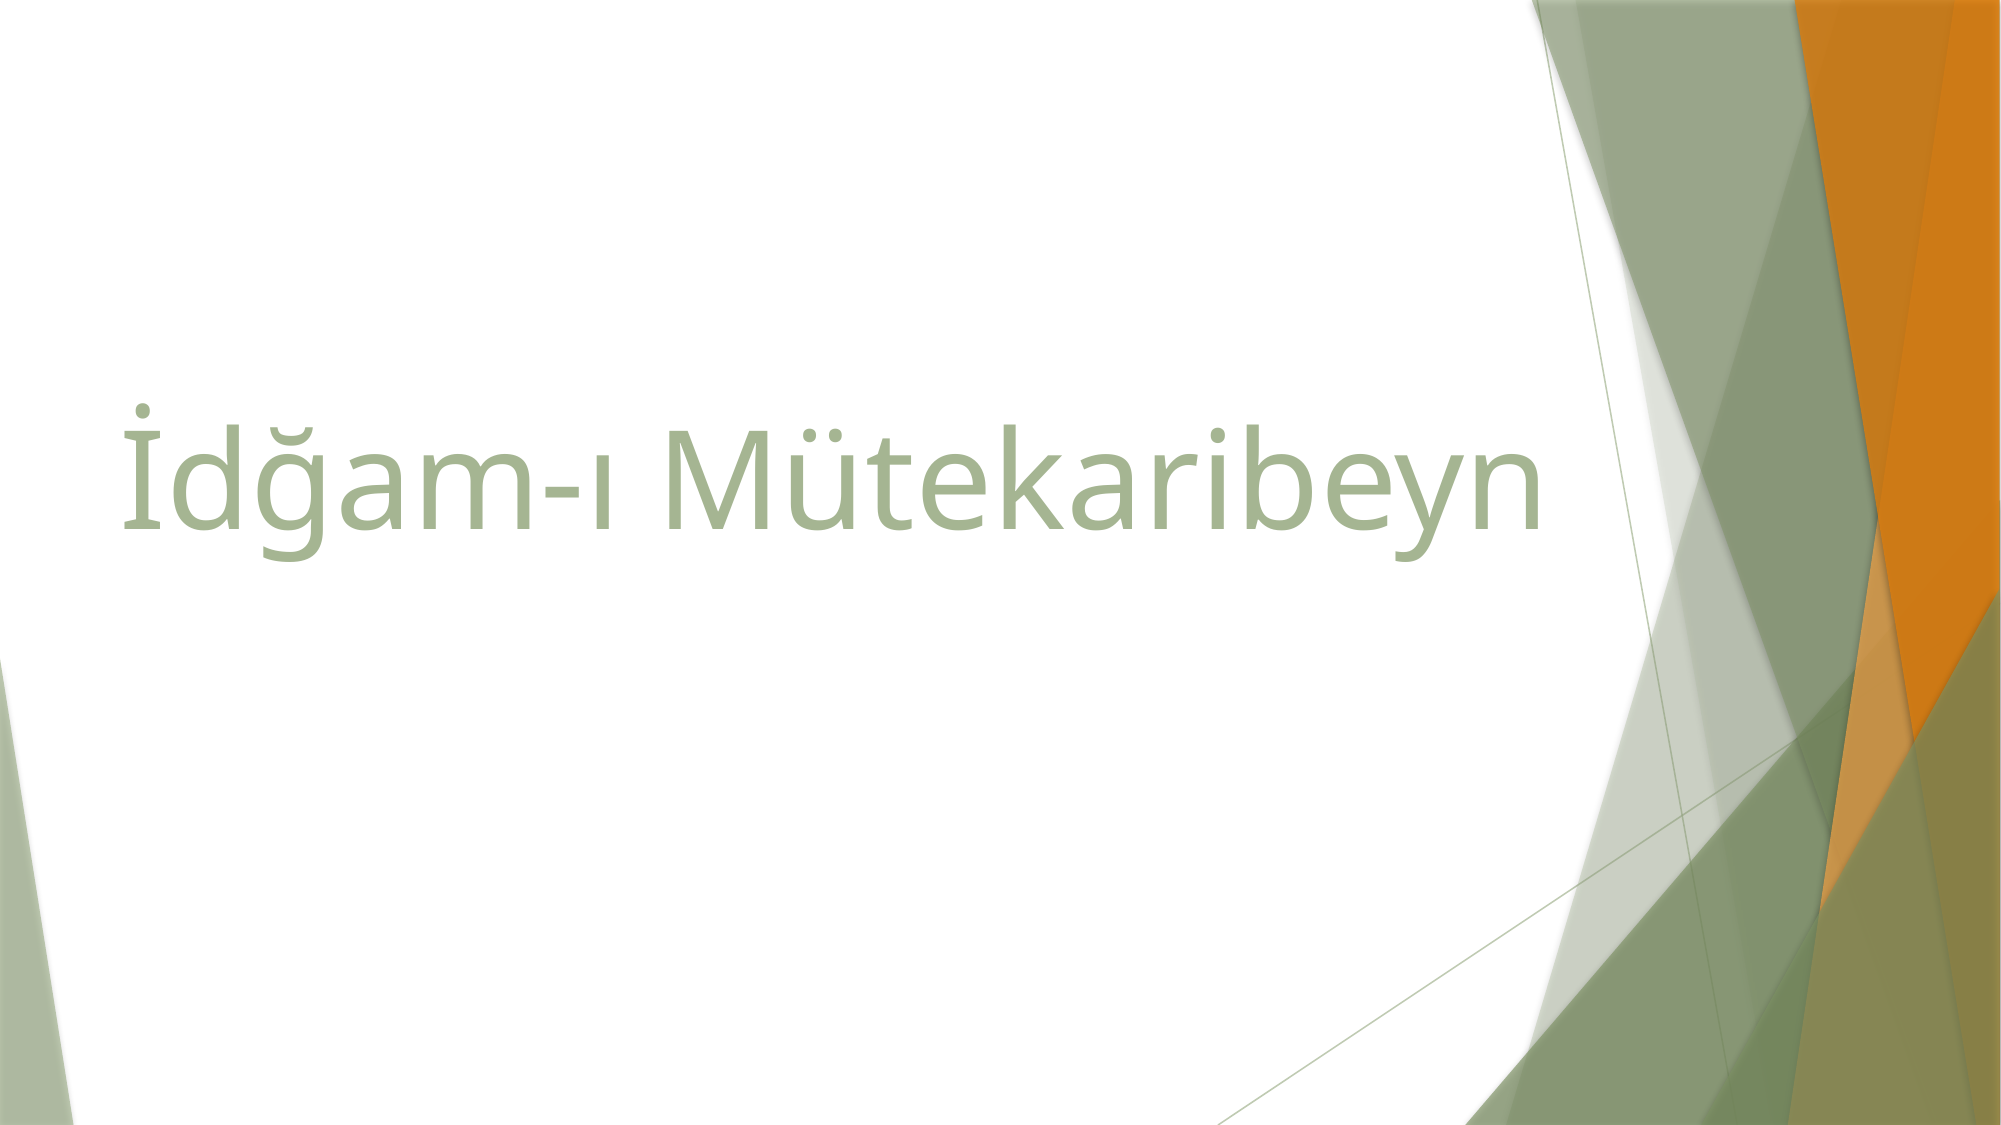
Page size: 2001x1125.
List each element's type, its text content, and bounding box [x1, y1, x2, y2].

title İdğam-ı Mütekaribeyn [0, 219, 1671, 758]
